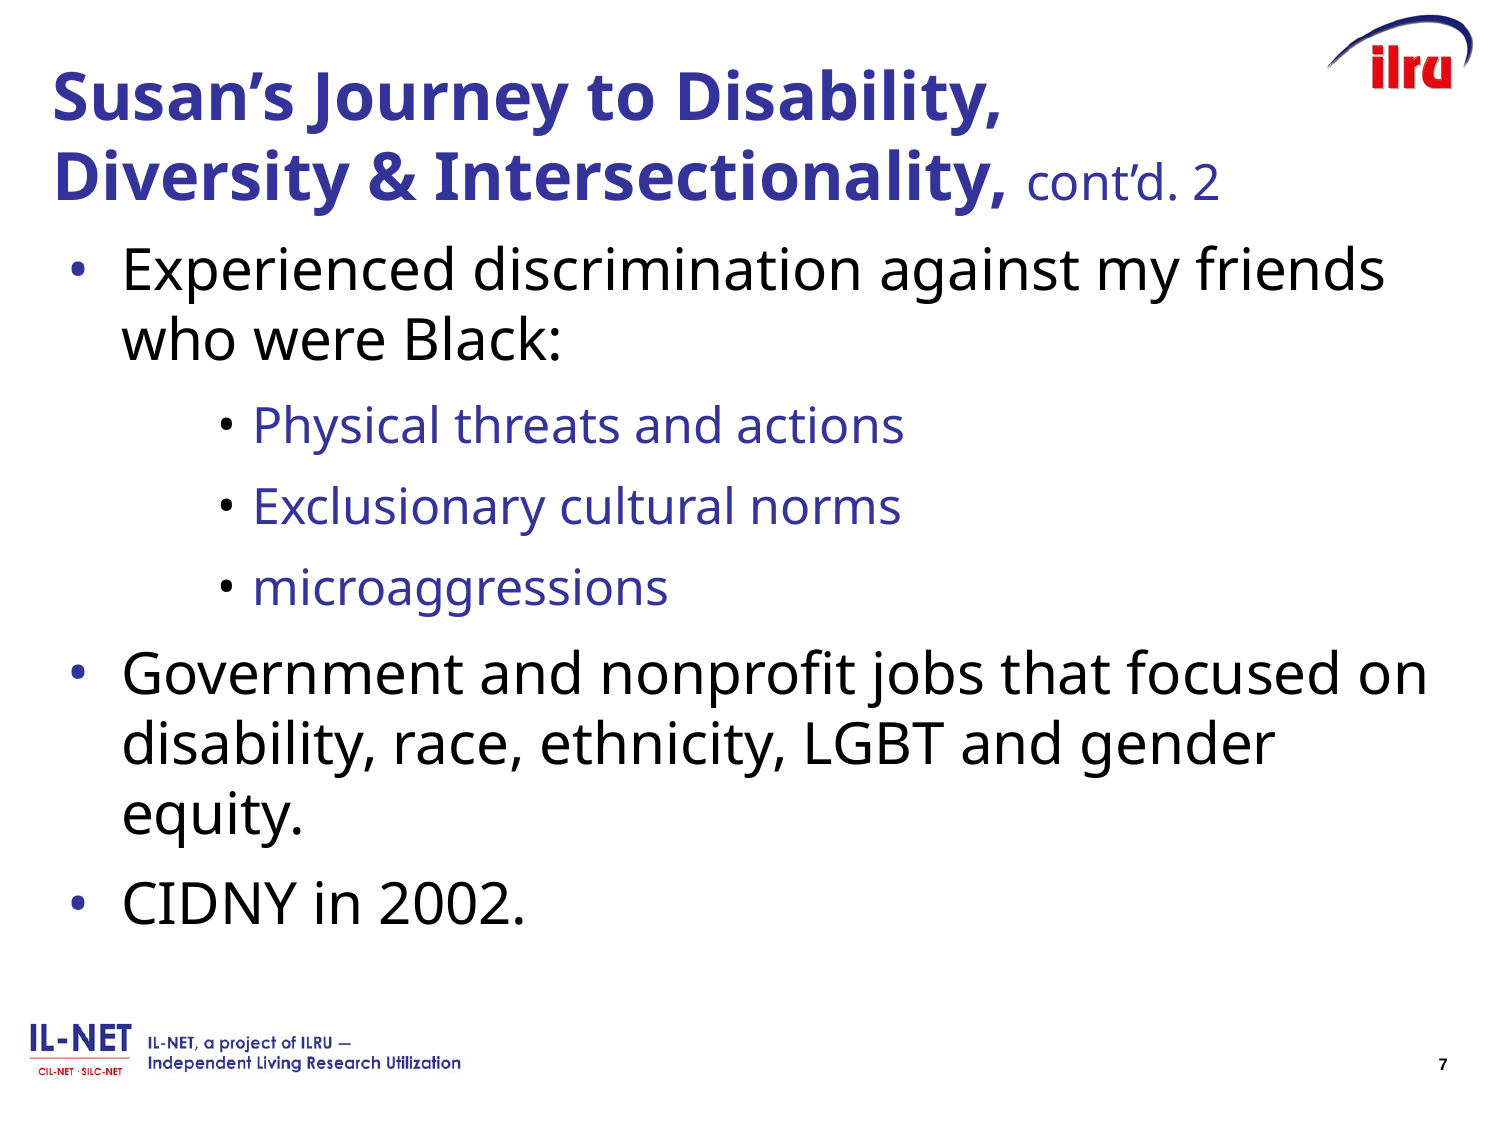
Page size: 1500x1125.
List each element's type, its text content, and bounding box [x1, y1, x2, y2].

list Experienced discrimination against my friends who were Black: Physical threats and actions Exclusionary cultural norms microaggressions Government and nonprofit jobs that focused on disability, race, ethnicity, LGBT and gender equity. CIDNY in 2002. [50, 224, 1450, 988]
title Susan’s Journey to Disability, Diversity & Intersectionality, cont’d. 2 [37, 87, 1300, 180]
picture [1325, 12, 1488, 90]
picture [12, 1005, 478, 1092]
